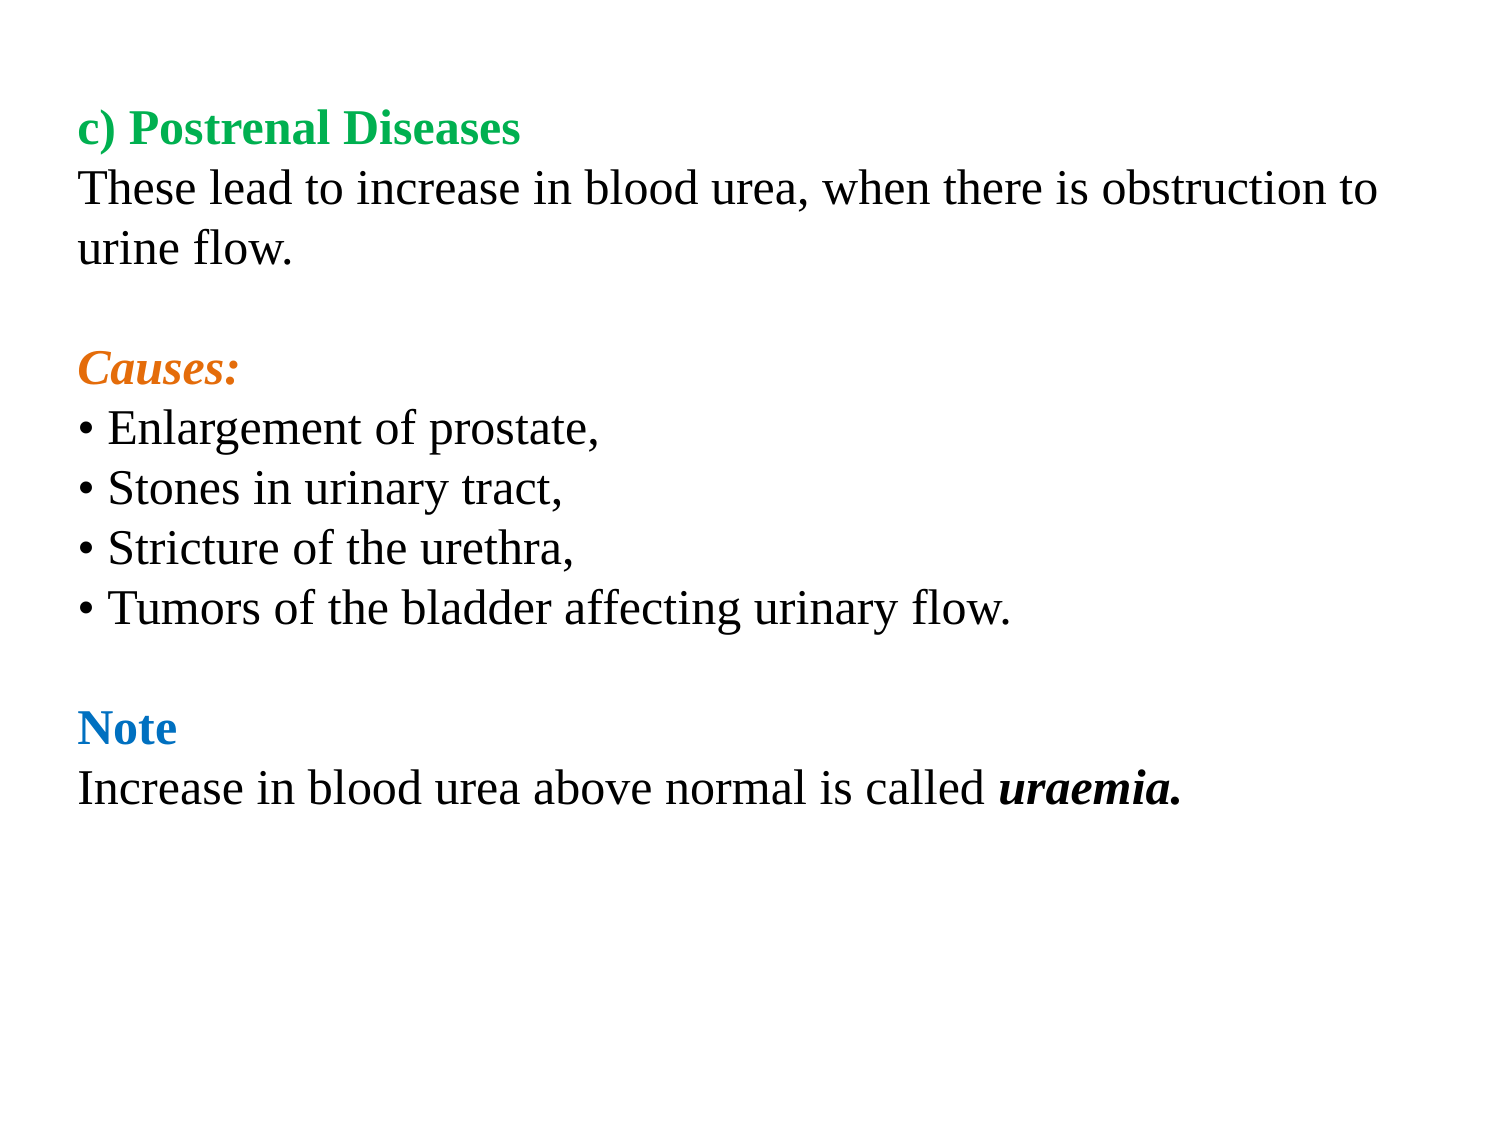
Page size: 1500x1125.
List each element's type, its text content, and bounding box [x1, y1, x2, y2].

text_box c) Postrenal Diseases These lead to increase in blood urea, when there is obstruction to urine flow. Causes: • Enlargement of prostate, • Stones in urinary tract, • Stricture of the urethra, • Tumors of the bladder affecting urinary flow. Note Increase in blood urea above normal is called uraemia. [62, 87, 1450, 823]
